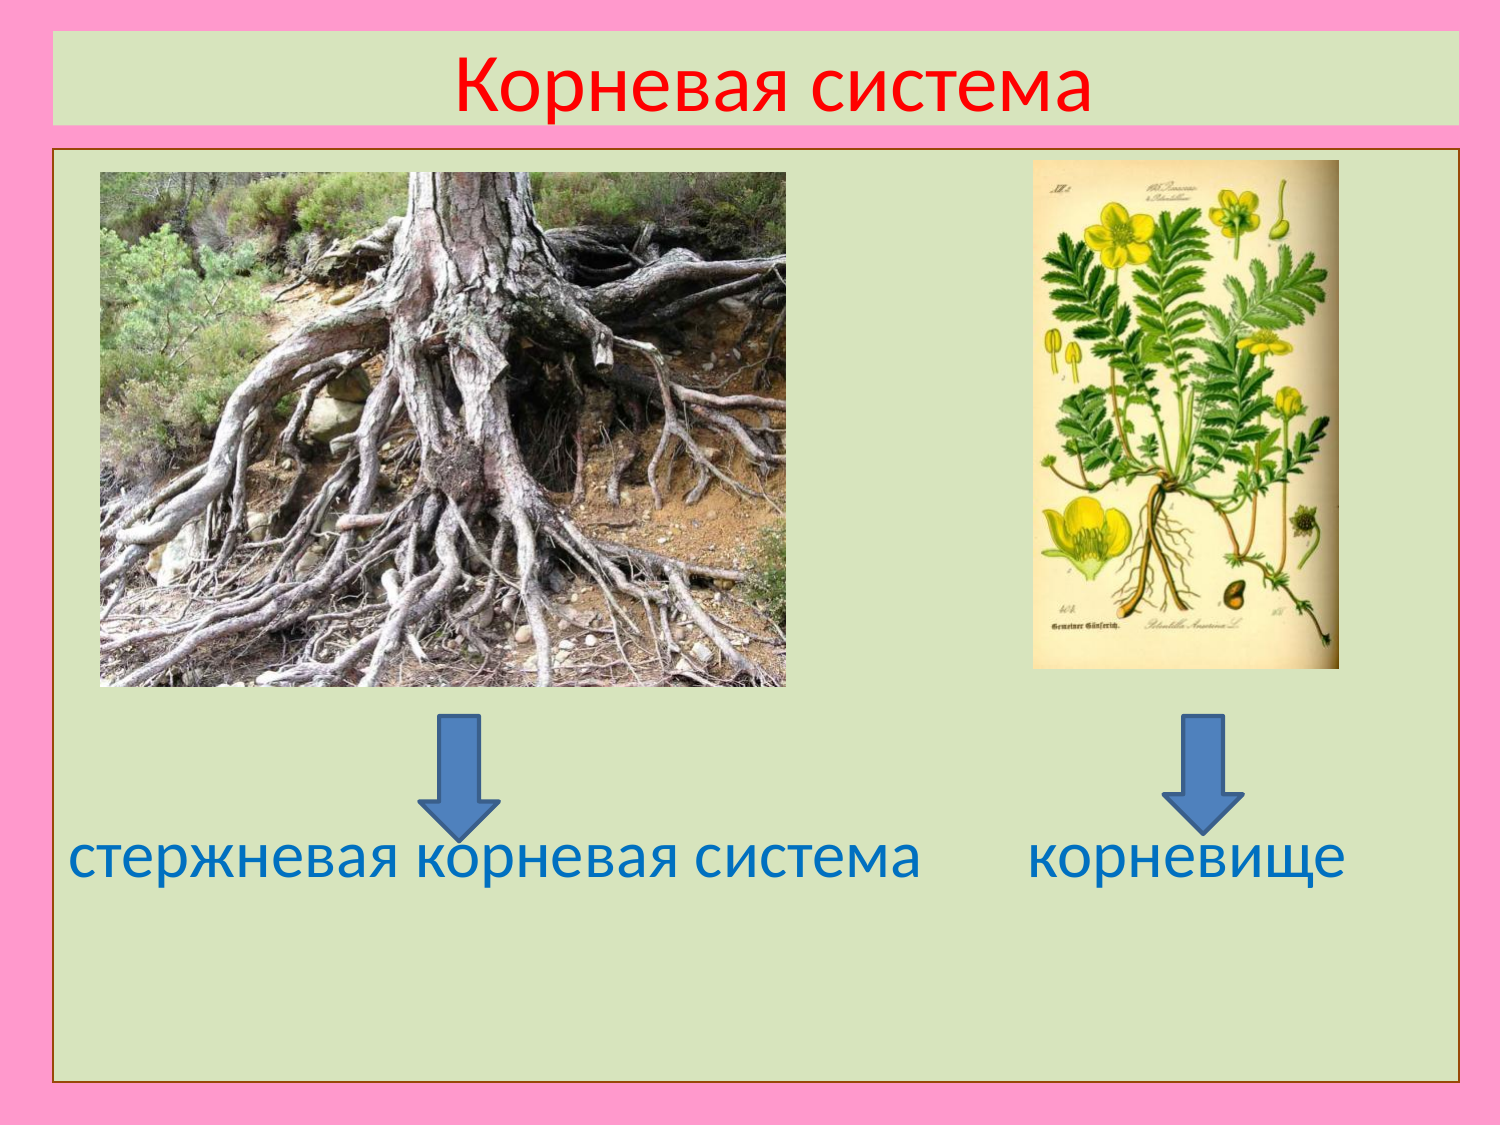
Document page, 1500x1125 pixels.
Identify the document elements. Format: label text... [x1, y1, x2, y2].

subtitle стержневая корневая система корневище [52, 148, 1460, 1083]
picture [100, 172, 786, 687]
picture [1033, 160, 1339, 670]
title Корневая система [52, 30, 1460, 126]
text_box [417, 713, 501, 844]
text_box [1161, 713, 1245, 837]
